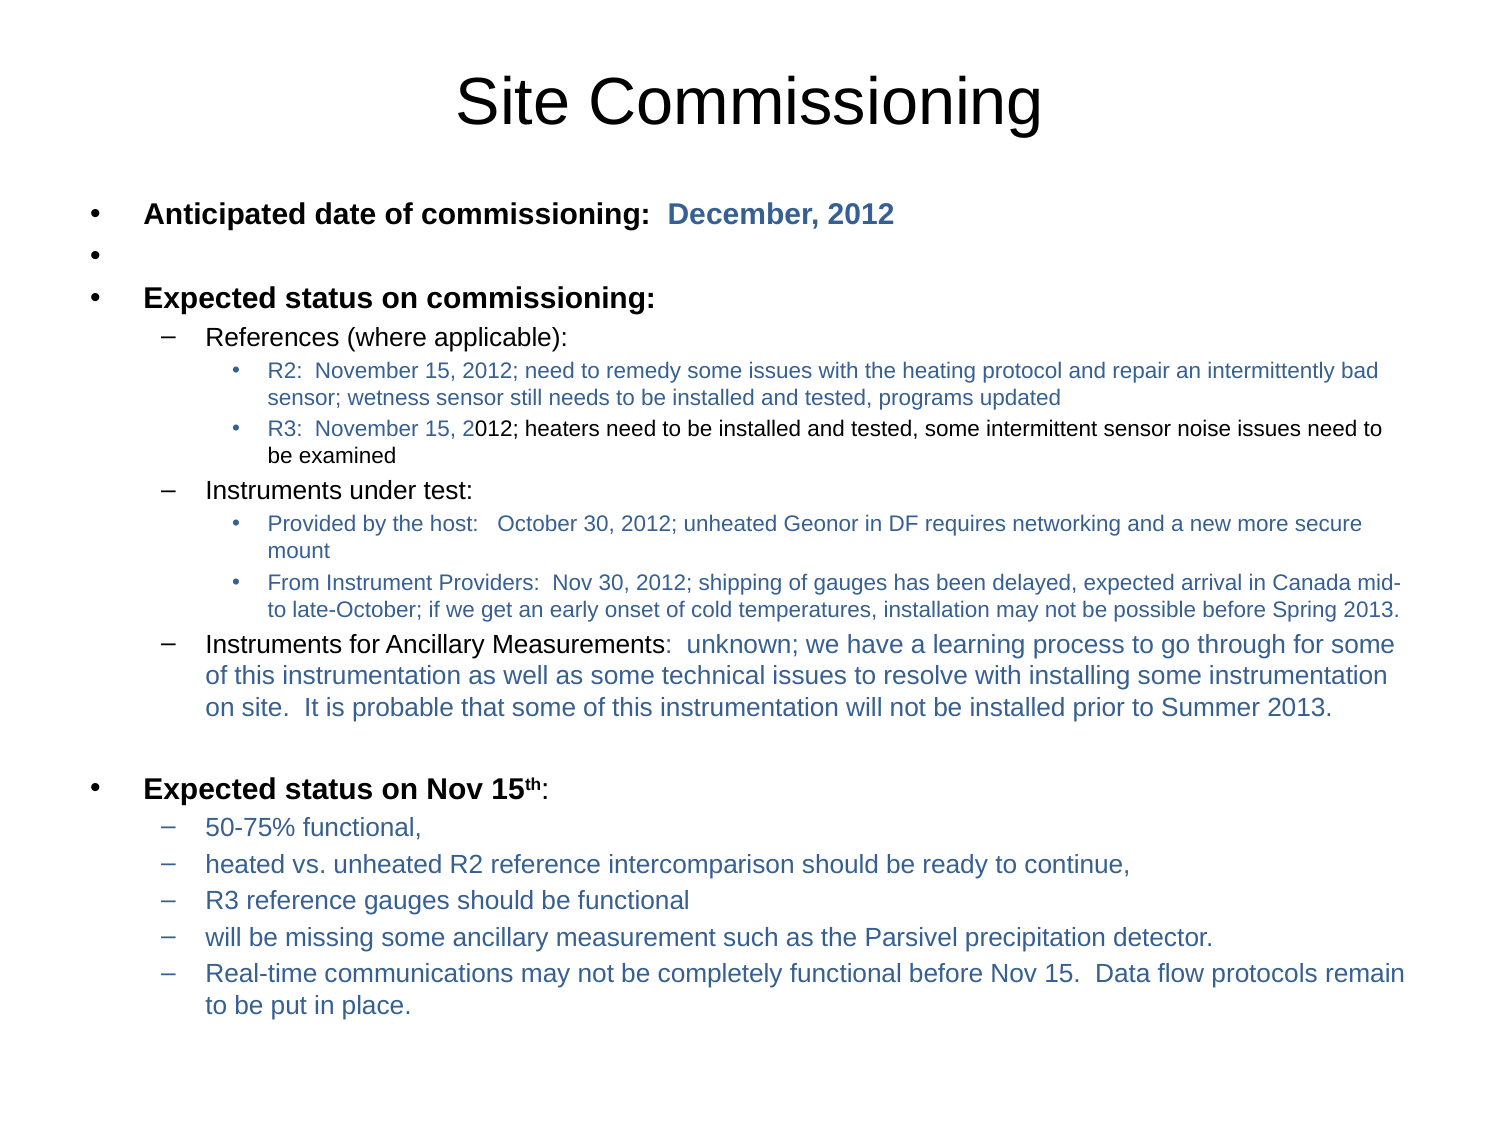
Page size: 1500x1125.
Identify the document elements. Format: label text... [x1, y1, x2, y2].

title Site Commissioning [75, 45, 1425, 150]
list Anticipated date of commissioning: December, 2012 Expected status on commissioning: References (where applicable): R2: November 15, 2012; need to remedy some issues with the heating protocol and repair an intermittently bad sensor; wetness sensor still needs to be installed and tested, programs updated R3: November 15, 2012; heaters need to be installed and tested, some intermittent sensor noise issues need to be examined Instruments under test: Provided by the host: October 30, 2012; unheated Geonor in DF requires networking and a new more secure mount From Instrument Providers: Nov 30, 2012; shipping of gauges has been delayed, expected arrival in Canada mid- to late-October; if we get an early onset of cold temperatures, installation may not be possible before Spring 2013. Instruments for Ancillary Measurements: unknown; we have a learning process to go through for some of this instrumentation as well as some technical issues to resolve with installing some instrumentation on site. It is probable that some of this instrumentation will not be installed prior to Summer 2013. Expected status on Nov 15th: 50-75% functional, heated vs. unheated R2 reference intercomparison should be ready to continue, R3 reference gauges should be functional will be missing some ancillary measurement such as the Parsivel precipitation detector. Real-time communications may not be completely functional before Nov 15. Data flow protocols remain to be put in place. [75, 187, 1425, 1075]
